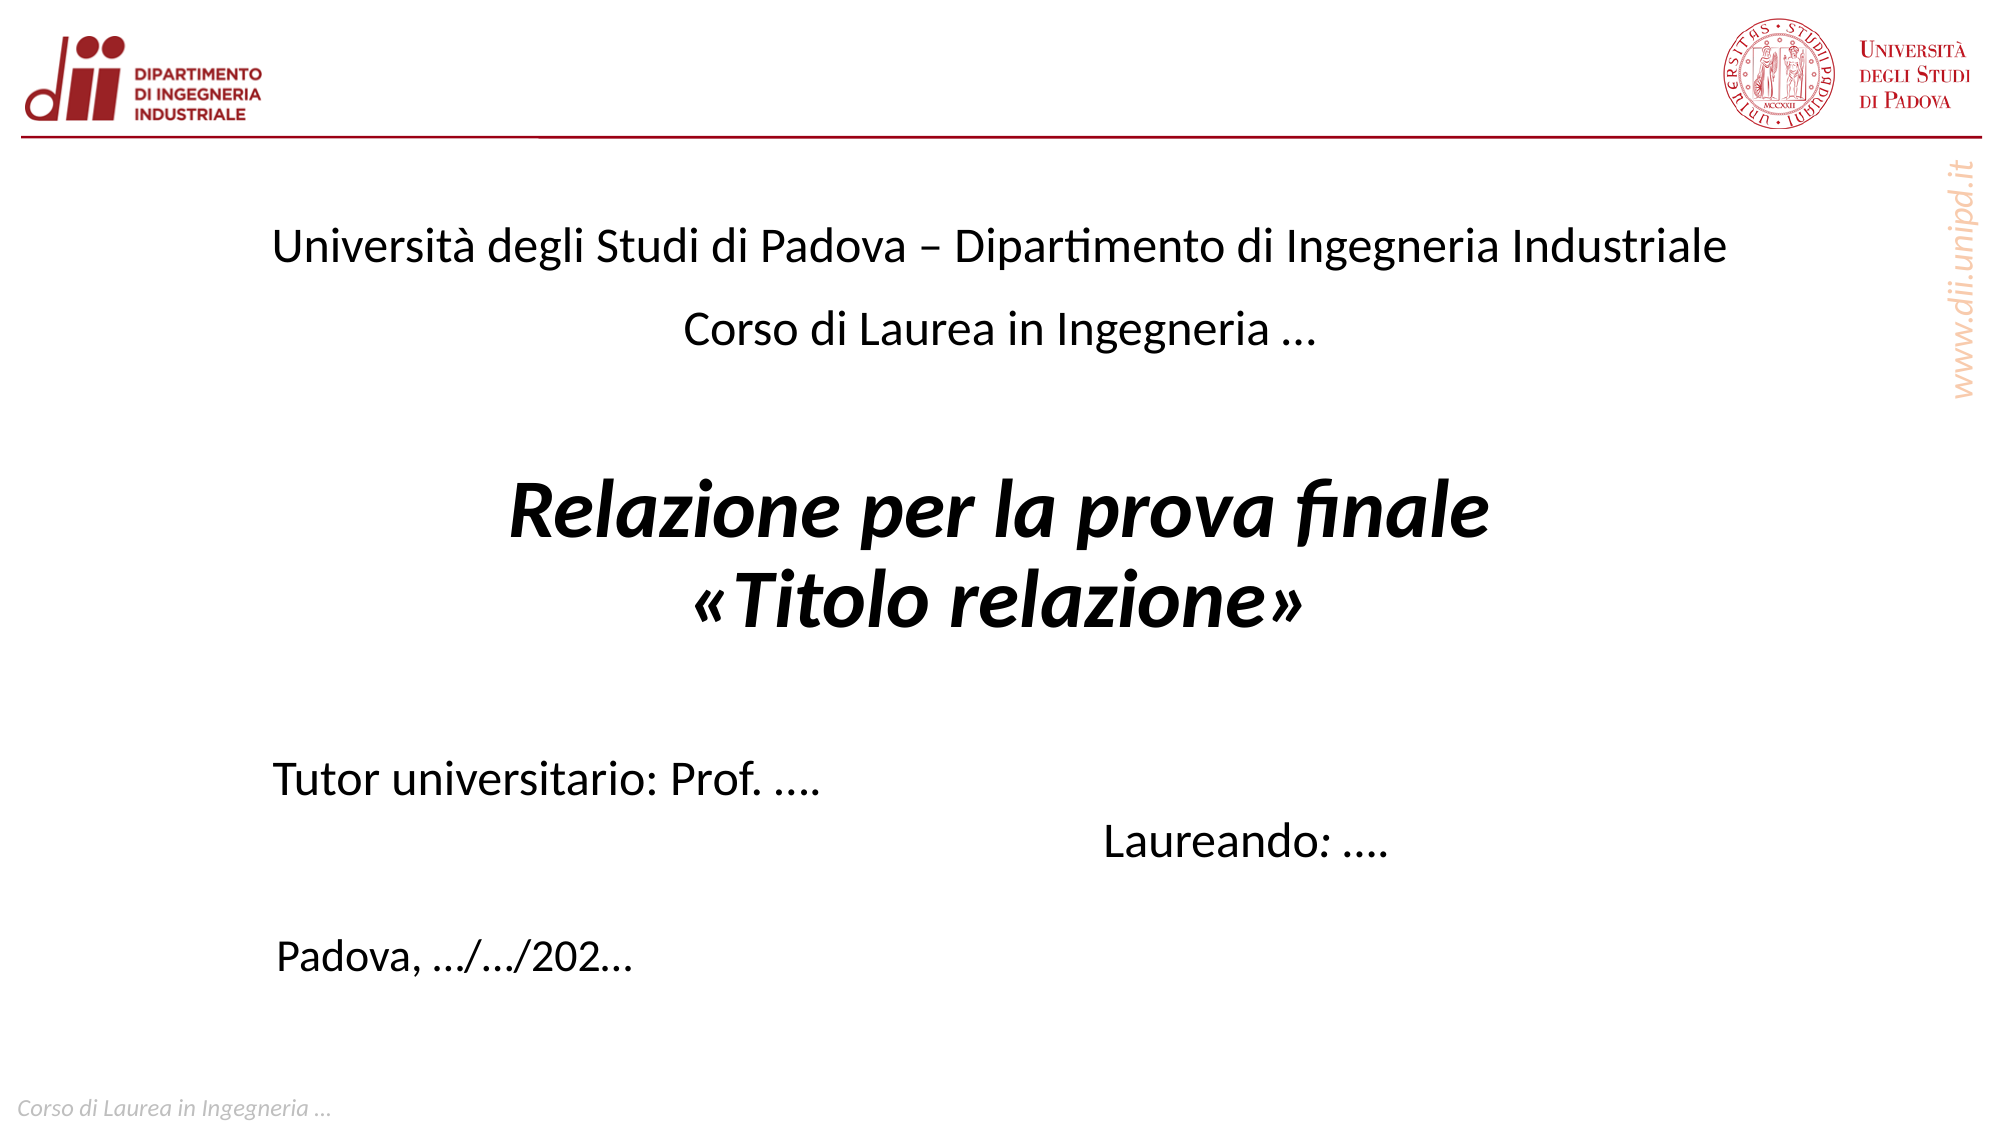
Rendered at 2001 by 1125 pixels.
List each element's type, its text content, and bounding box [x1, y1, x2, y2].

text_box Tutor universitario: Prof. …. [258, 725, 1068, 856]
text_box Università degli Studi di Padova – Dipartimento di Ingegneria Industriale Corso di Laurea in Ingegneria … [187, 193, 1813, 324]
text_box Padova, …/…/202… [261, 917, 841, 988]
picture [25, 36, 262, 123]
text_box Laureando: …. [1088, 788, 1898, 919]
text_box Relazione per la prova finale «Titolo relazione» [257, 469, 1743, 642]
picture [1720, 18, 1970, 129]
